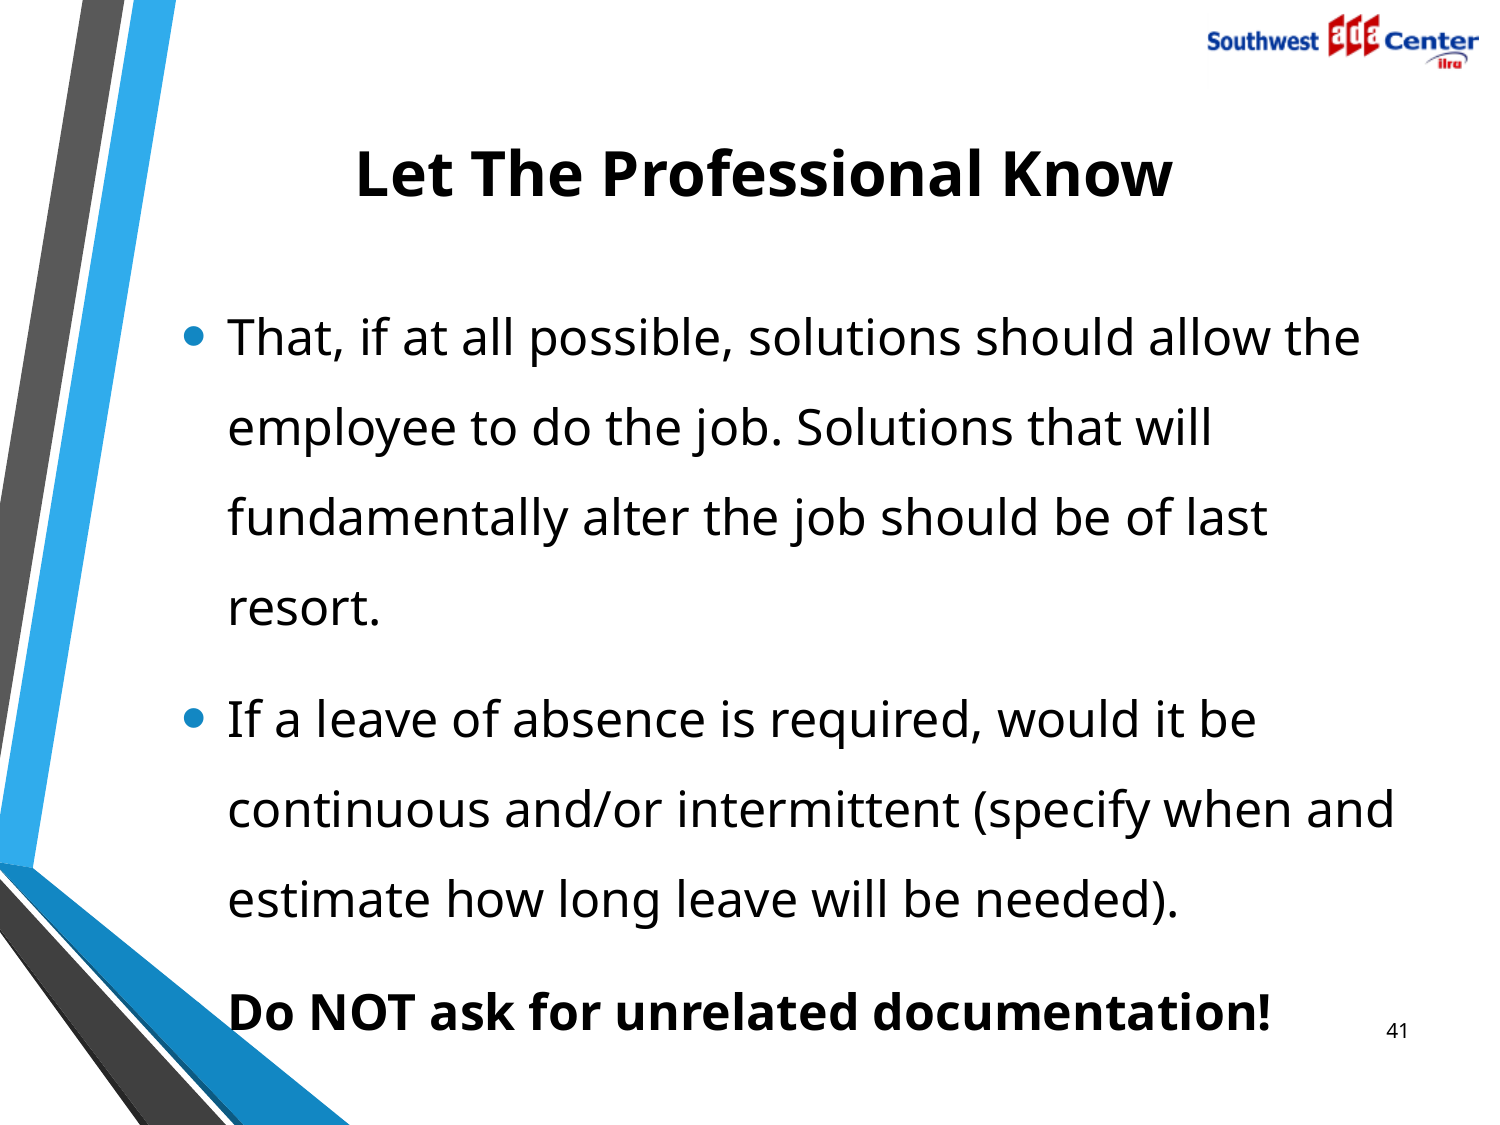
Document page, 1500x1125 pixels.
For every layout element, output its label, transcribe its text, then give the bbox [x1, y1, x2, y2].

picture [1207, 13, 1480, 89]
slide_number 41 [1354, 1001, 1425, 1062]
title Let The Professional Know [103, 126, 1397, 260]
list That, if at all possible, solutions should allow the employee to do the job. Solutions that will fundamentally alter the job should be of last resort. If a leave of absence is required, would it be continuous and/or intermittent (specify when and estimate how long leave will be needed). Do NOT ask for unrelated documentation! [136, 267, 1430, 982]
